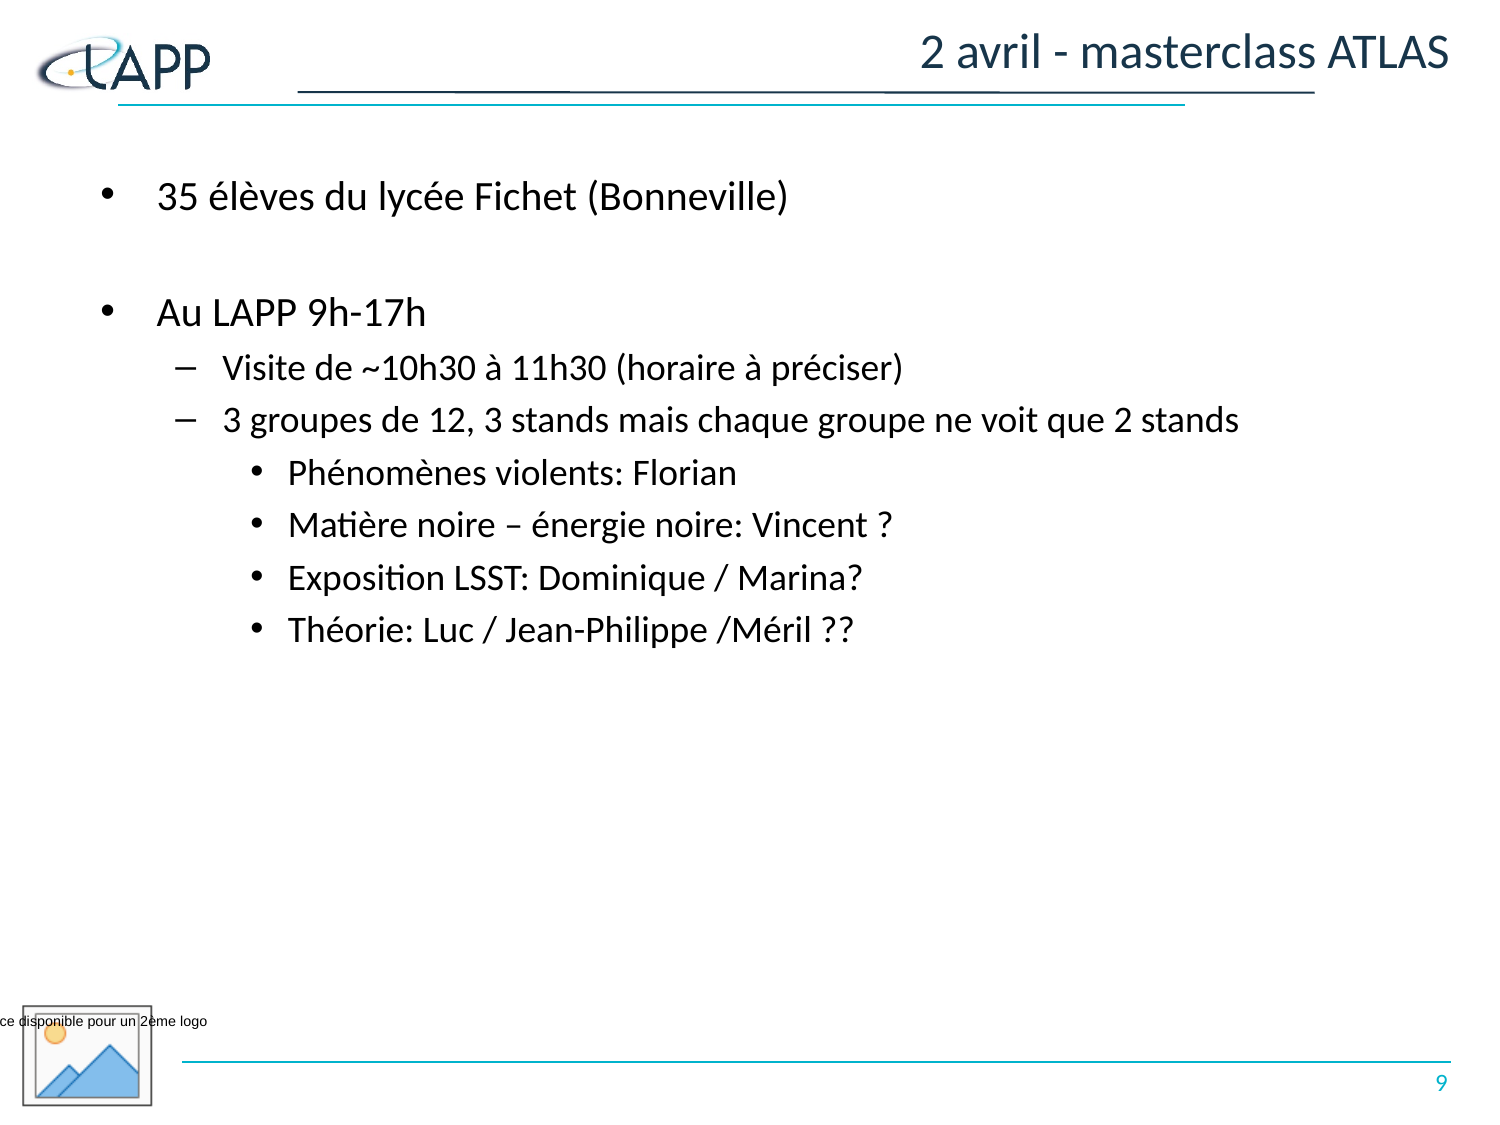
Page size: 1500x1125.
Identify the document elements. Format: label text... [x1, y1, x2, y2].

picture [32, 33, 210, 93]
slide_number 9 [1293, 1058, 1463, 1111]
title 2 avril - masterclass ATLAS [623, 10, 1466, 86]
footer [704, 1058, 1211, 1111]
list 35 élèves du lycée Fichet (Bonneville) Au LAPP 9h-17h Visite de ~10h30 à 11h30 (horaire à préciser) 3 groupes de 12, 3 stands mais chaque groupe ne voit que 2 stands Phénomènes violents: Florian Matière noire – énergie noire: Vincent ? Exposition LSST: Dominique / Marina? Théorie: Luc / Jean-Philippe /Méril ?? [85, 160, 1400, 1002]
picture [18, 1001, 157, 1111]
